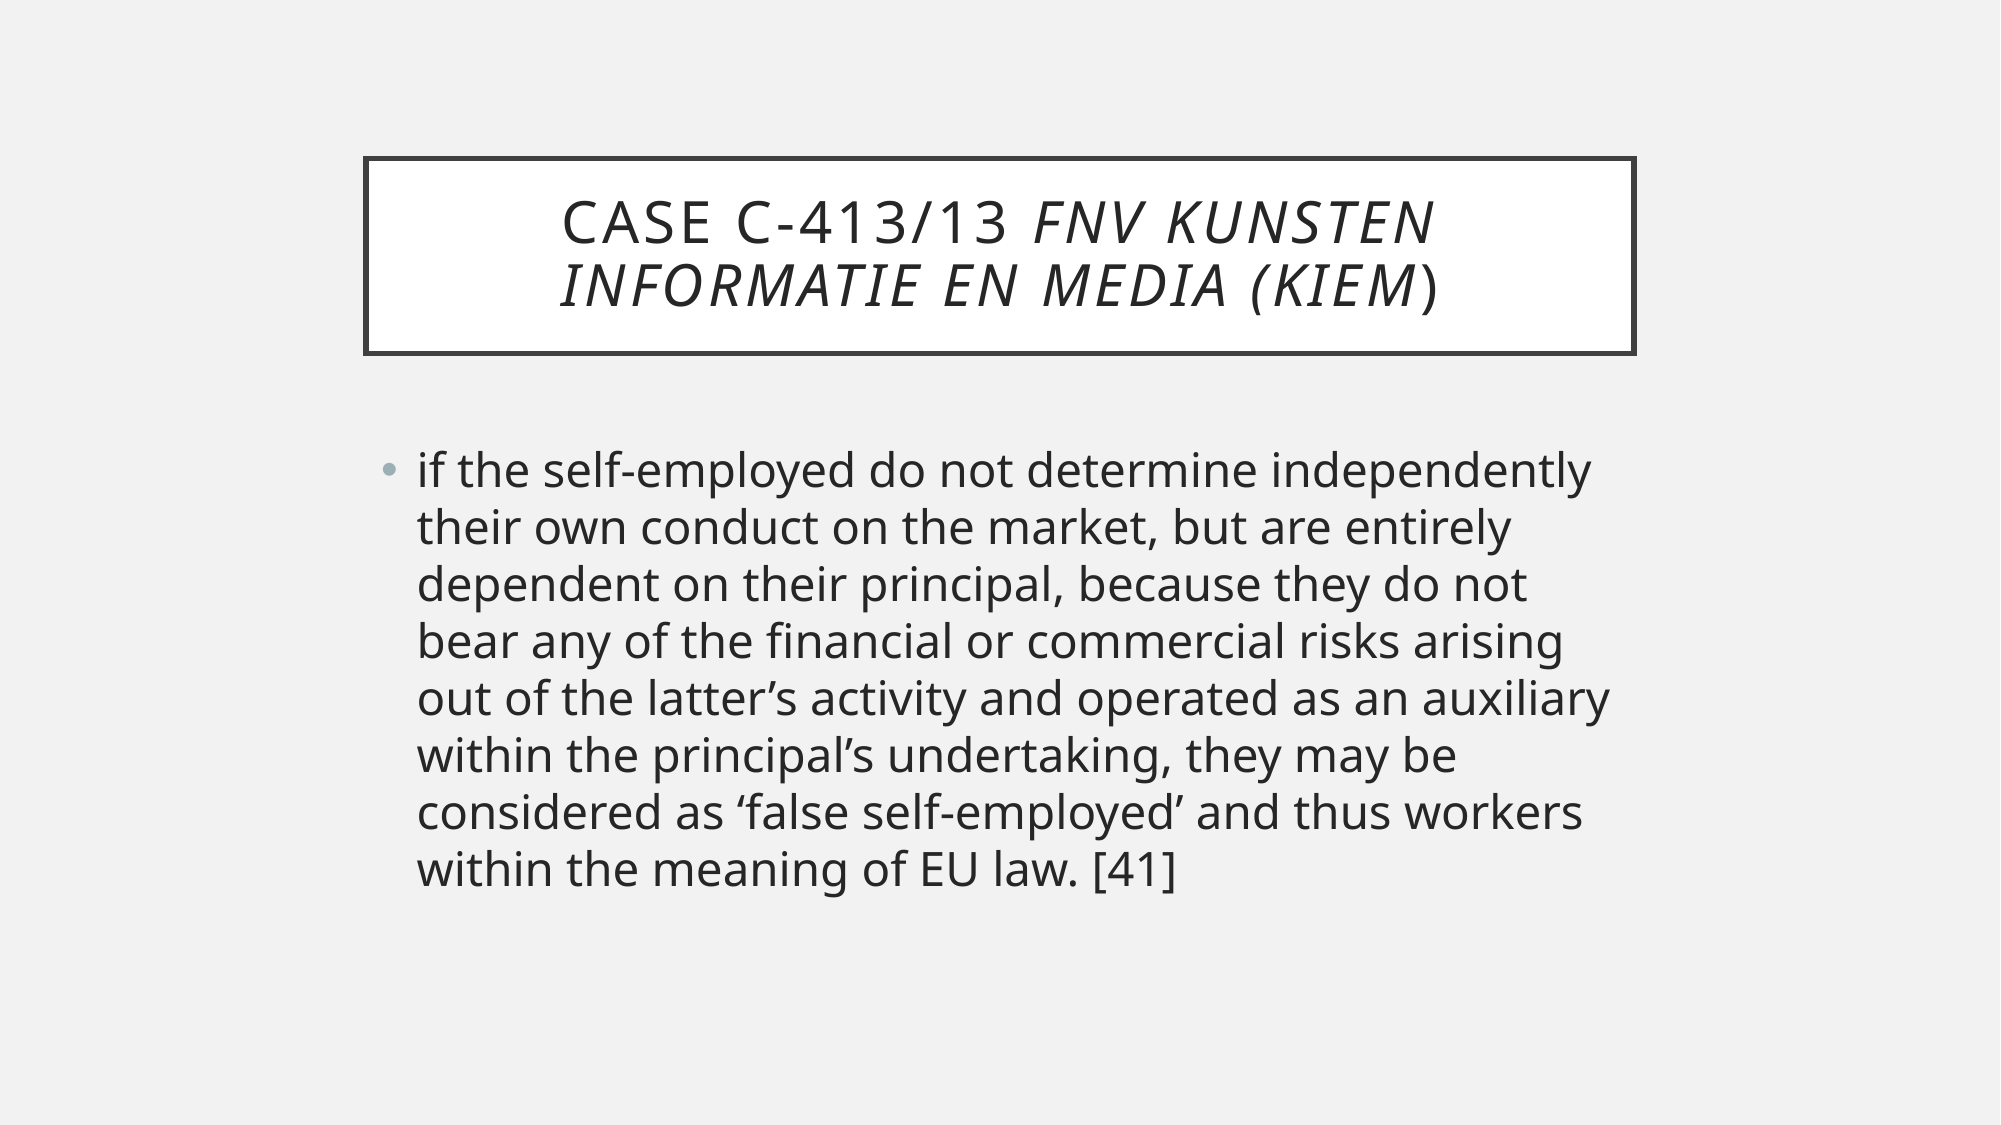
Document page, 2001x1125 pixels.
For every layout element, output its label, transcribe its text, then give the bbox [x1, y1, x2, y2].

title Case C-413/13 FNV Kunsten Informatie en Media (KIEM) [363, 156, 1637, 356]
list if the self-employed do not determine independently their own conduct on the market, but are entirely dependent on their principal, because they do not bear any of the financial or commercial risks arising out of the latter’s activity and operated as an auxiliary within the principal’s undertaking, they may be considered as ‘false self-employed’ and thus workers within the meaning of EU law. [41] [366, 432, 1634, 942]
